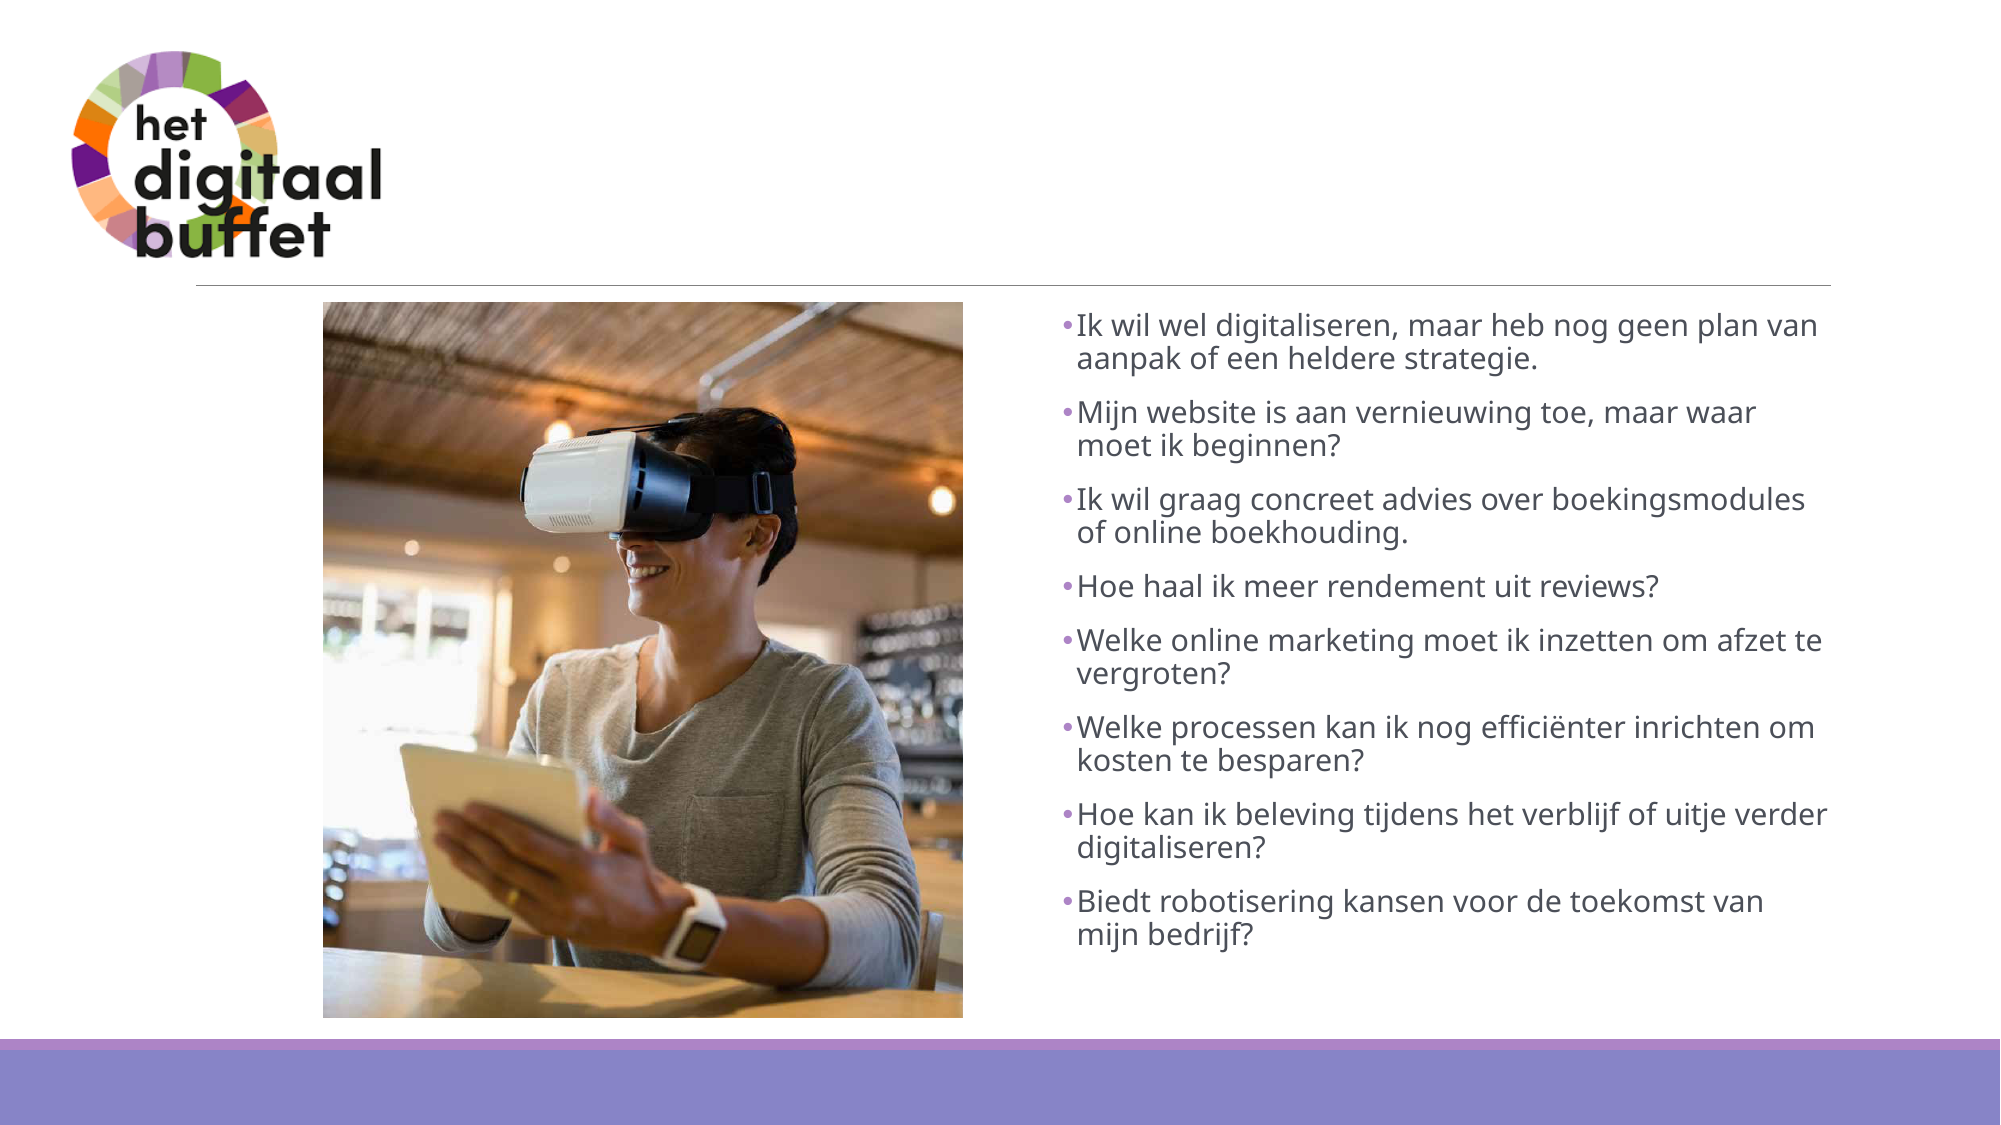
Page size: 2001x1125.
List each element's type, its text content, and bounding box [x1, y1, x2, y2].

picture [323, 302, 963, 1019]
picture [62, 43, 391, 266]
list Ik wil wel digitaliseren, maar heb nog geen plan van aanpak of een heldere strategie. Mijn website is aan vernieuwing toe, maar waar moet ik beginnen? Ik wil graag concreet advies over boekingsmodules of online boekhouding. Hoe haal ik meer rendement uit reviews? Welke online marketing moet ik inzetten om afzet te vergroten? Welke processen kan ik nog efficiënter inrichten om kosten te besparen? Hoe kan ik beleving tijdens het verblijf of uitje verder digitaliseren? Biedt robotisering kansen voor de toekomst van mijn bedrijf? [1062, 302, 1830, 963]
